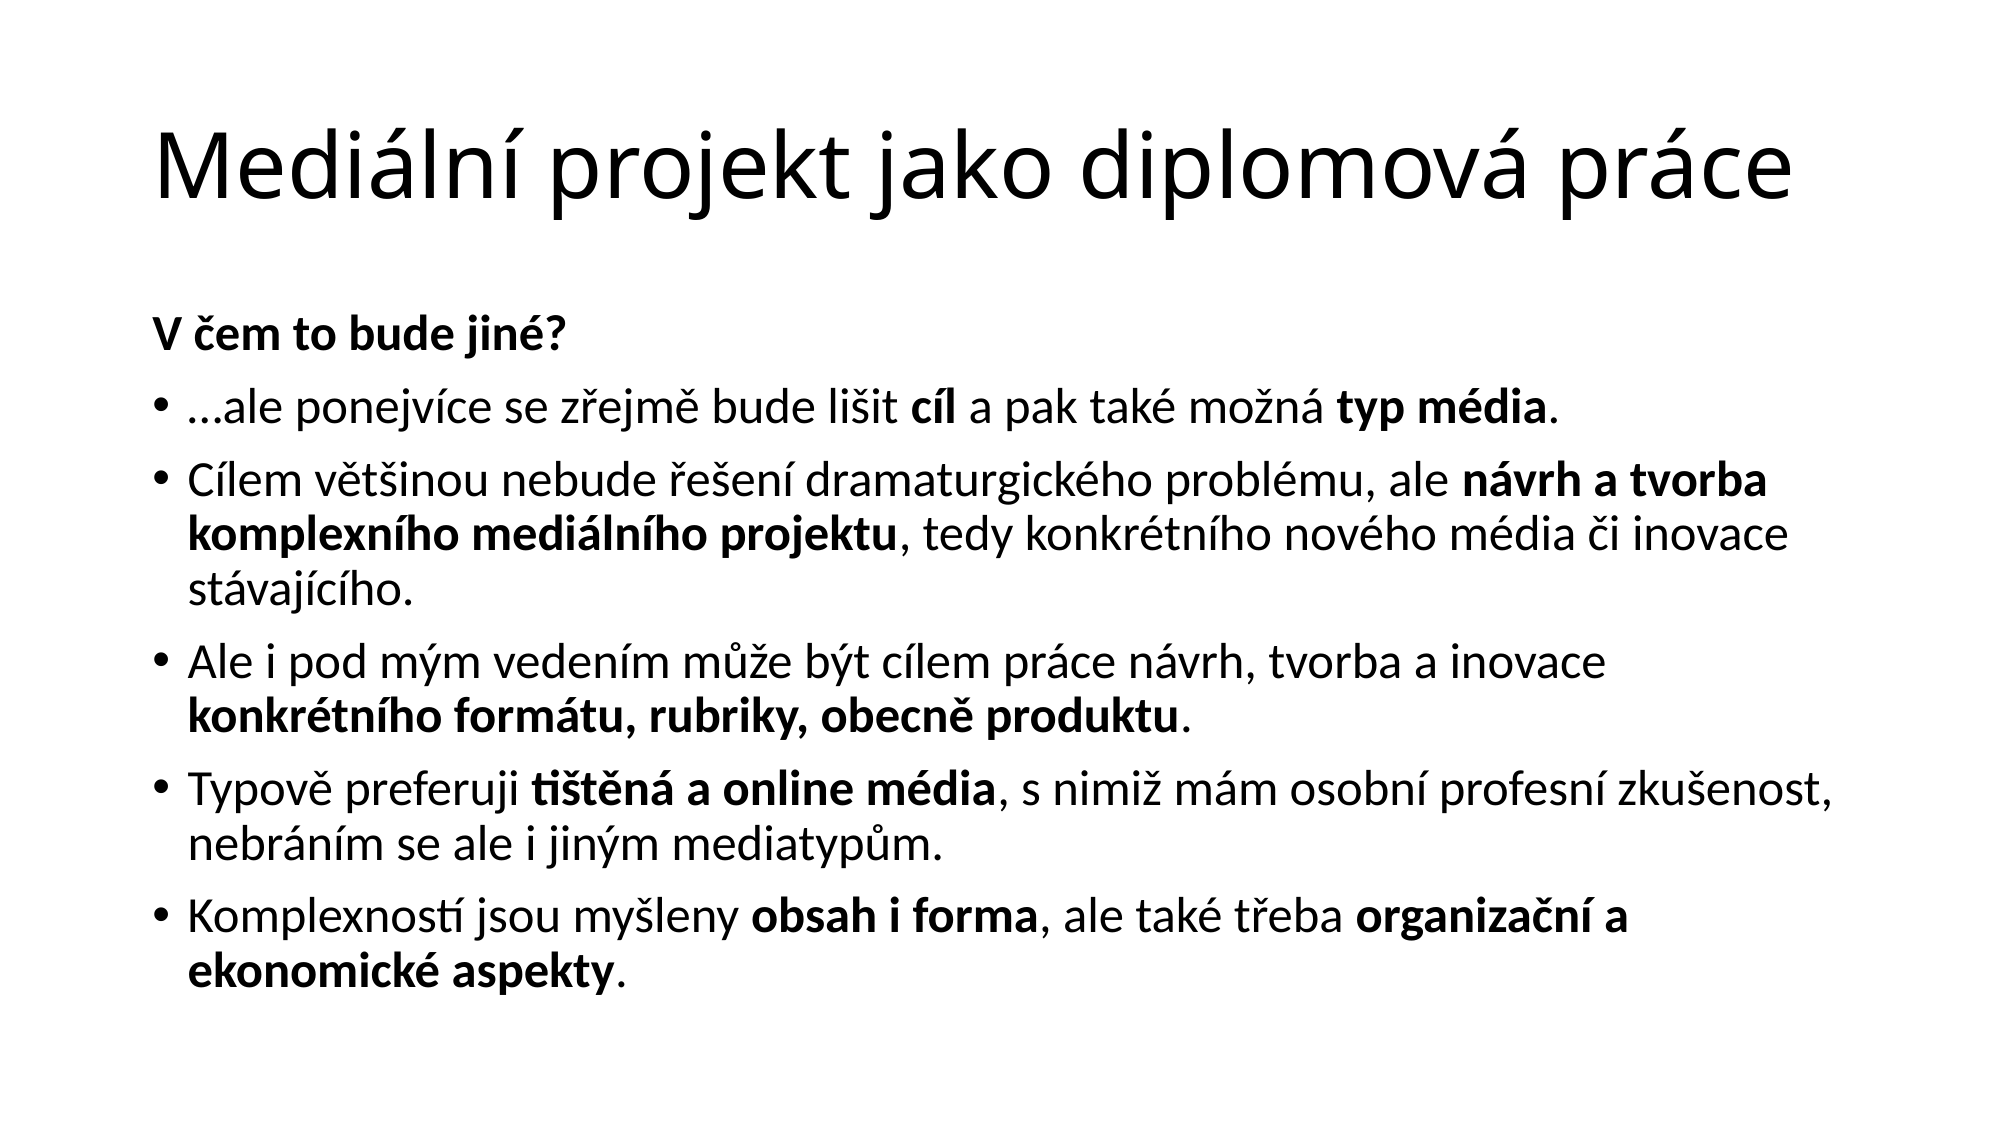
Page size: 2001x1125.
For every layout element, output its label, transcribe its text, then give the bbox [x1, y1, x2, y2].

list V čem to bude jiné? …ale ponejvíce se zřejmě bude lišit cíl a pak také možná typ média. Cílem většinou nebude řešení dramaturgického problému, ale návrh a tvorba komplexního mediálního projektu, tedy konkrétního nového média či inovace stávajícího. Ale i pod mým vedením může být cílem práce návrh, tvorba a inovace konkrétního formátu, rubriky, obecně produktu. Typově preferuji tištěná a online média, s nimiž mám osobní profesní zkušenost, nebráním se ale i jiným mediatypům. Komplexností jsou myšleny obsah i forma, ale také třeba organizační a ekonomické aspekty. [137, 299, 1863, 1014]
title Mediální projekt jako diplomová práce [137, 59, 1863, 278]
